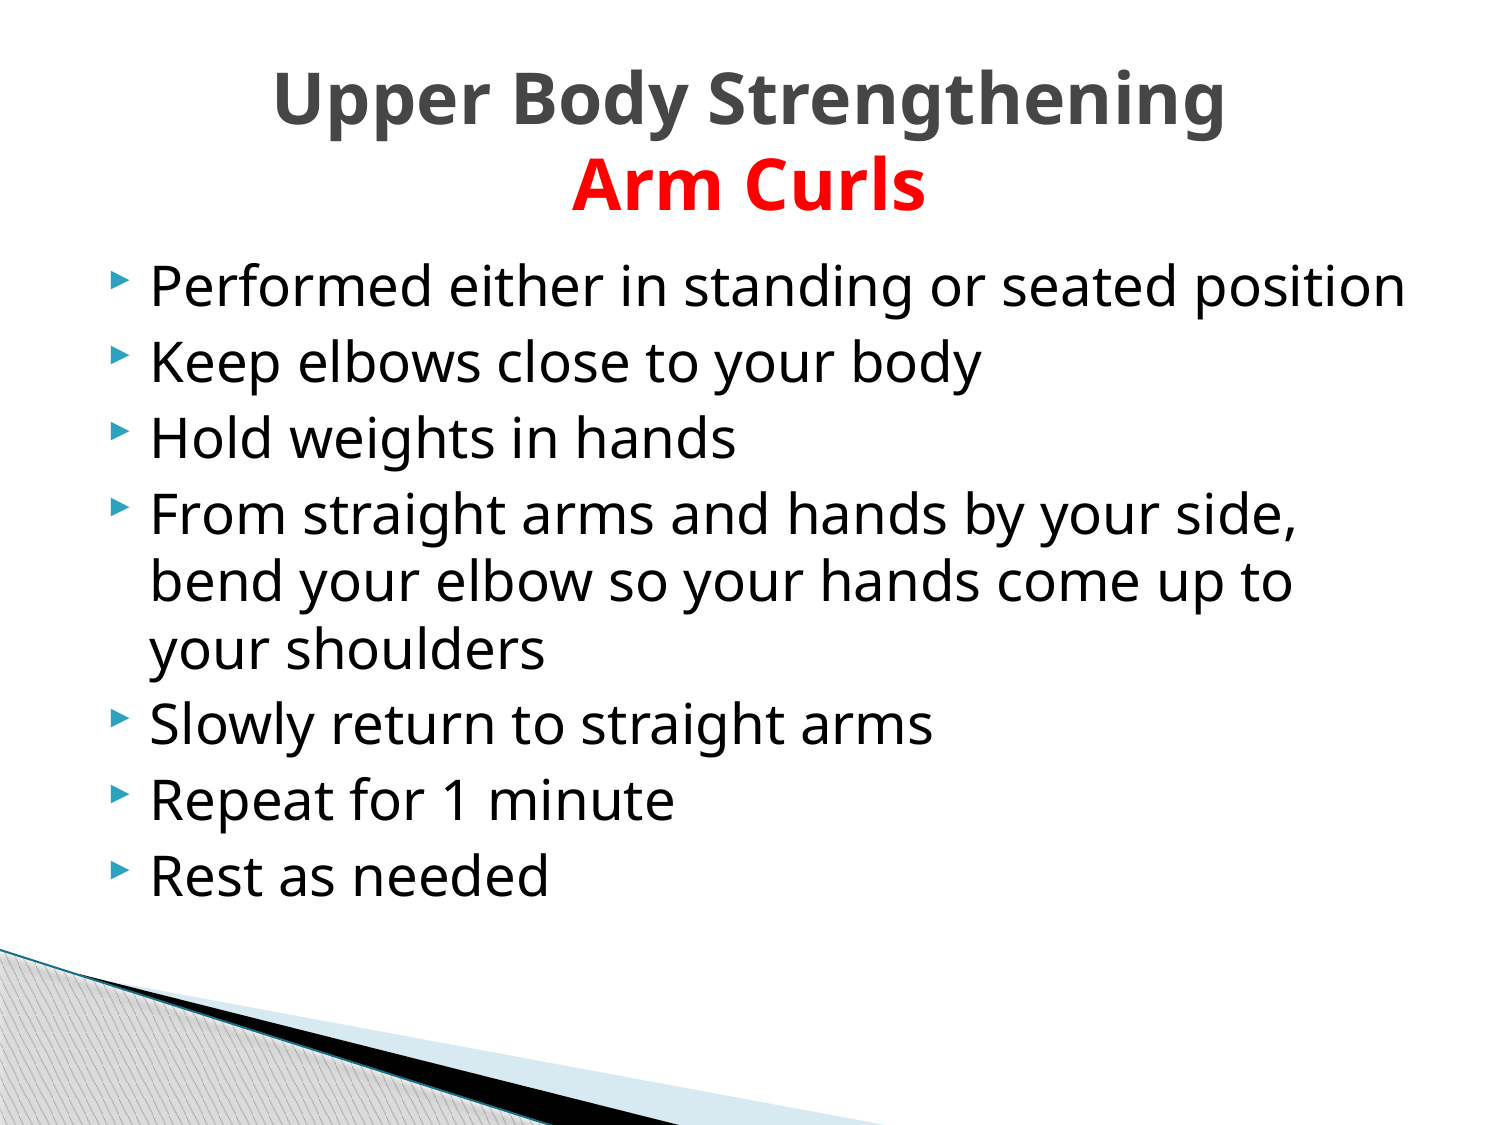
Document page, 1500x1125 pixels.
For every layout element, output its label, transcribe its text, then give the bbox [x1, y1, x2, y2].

title Upper Body Strengthening Arm Curls [75, 45, 1425, 233]
list Performed either in standing or seated position Keep elbows close to your body Hold weights in hands From straight arms and hands by your side, bend your elbow so your hands come up to your shoulders Slowly return to straight arms Repeat for 1 minute Rest as needed [75, 243, 1425, 986]
